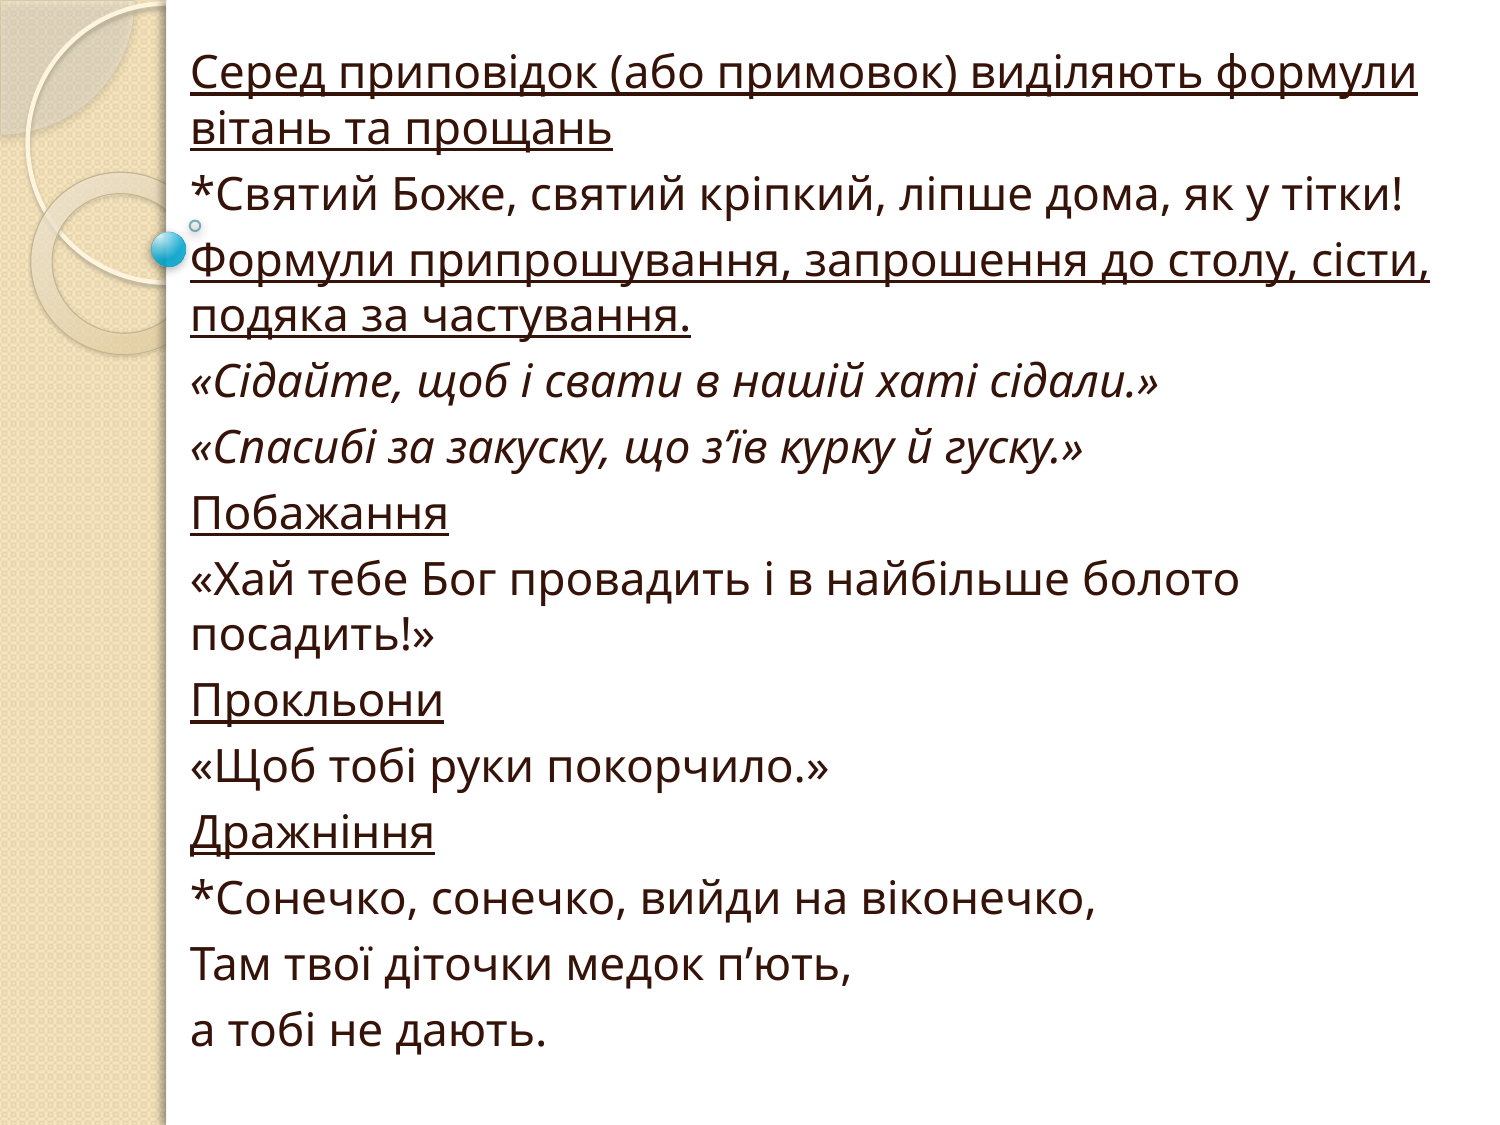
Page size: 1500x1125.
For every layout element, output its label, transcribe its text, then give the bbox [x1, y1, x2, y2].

subtitle Серед приповідок (або примовок) виділяють формули вітань та прощань *Святий Боже, святий кріпкий, ліпше дома, як у тітки! Формули припрошування, запрошення до столу, сісти, подяка за частування. «Сідайте, щоб і свати в нашій хаті сідали.» «Спасибі за закуску, що з’їв курку й гуску.» Побажання «Хай тебе Бог провадить і в найбільше болото посадить!» Прокльони «Щоб тобі руки покорчило.» Дражніння *Сонечко, сонечко, вийди на віконечко, Там твої діточки медок п’ють, а тобі не дають. [171, 42, 1459, 1071]
